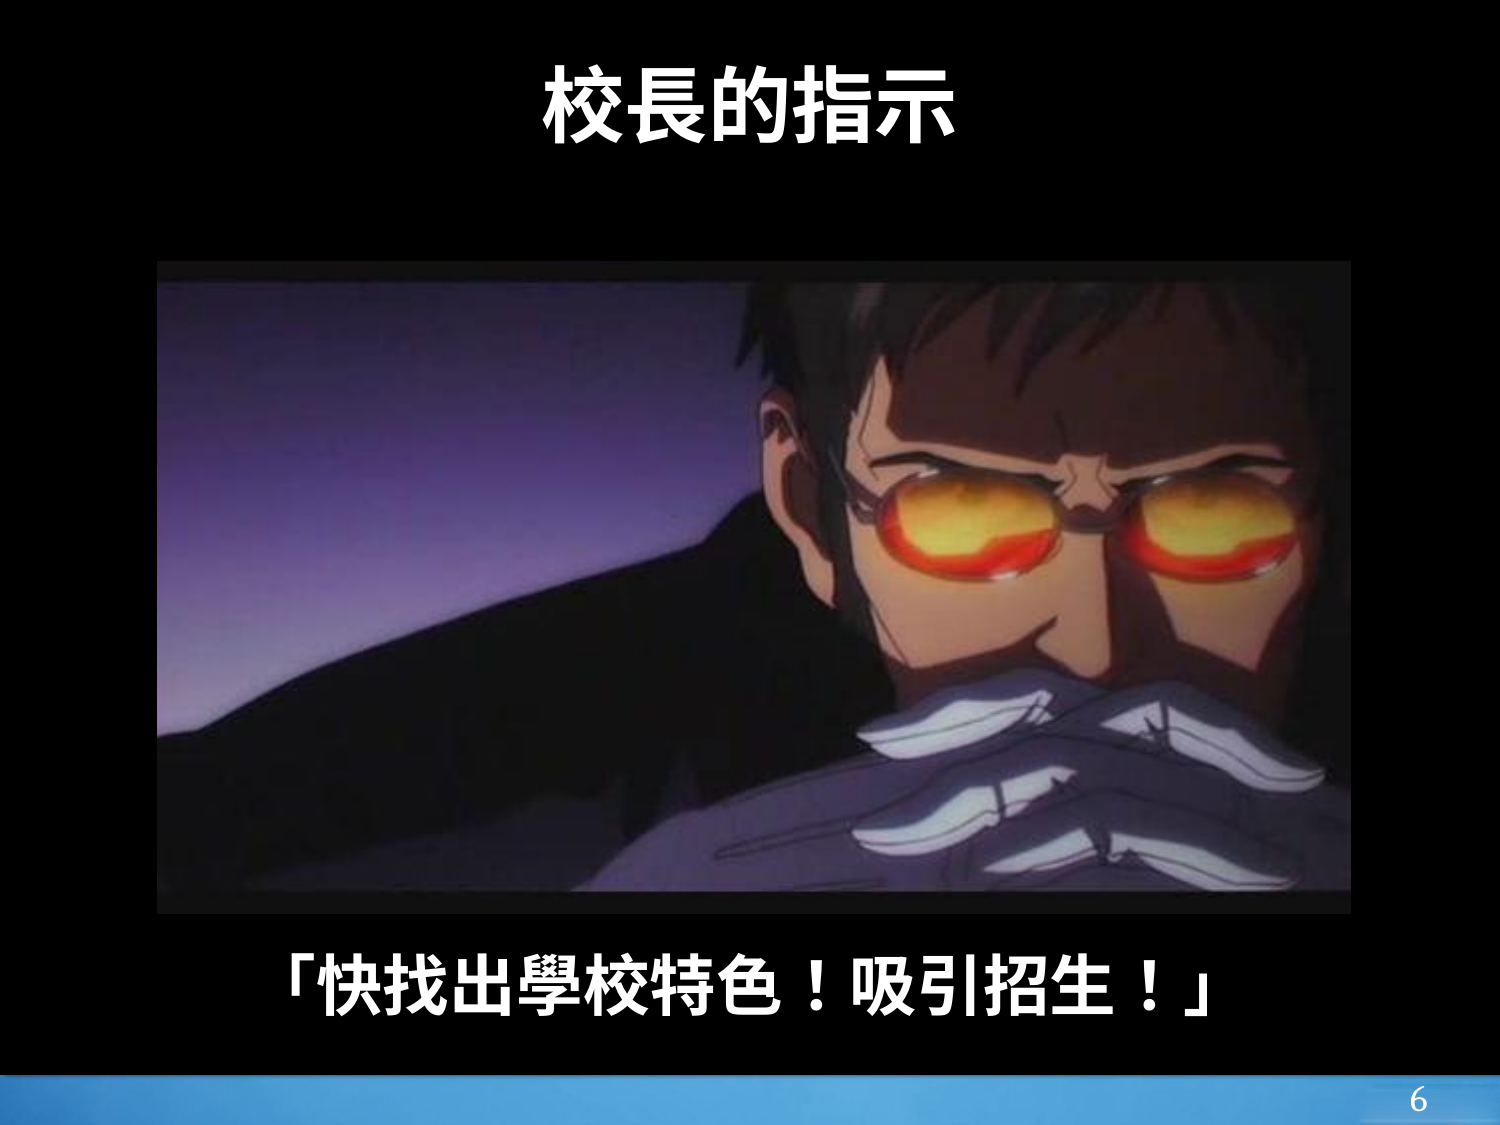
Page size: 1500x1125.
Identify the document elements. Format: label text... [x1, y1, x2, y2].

slide_number ‹#› [1350, 1074, 1488, 1118]
picture [157, 261, 1351, 914]
picture [0, 1075, 1500, 1125]
text_box 校長的指示 [78, 27, 1422, 178]
text_box 「快找出學校特色！吸引招生！」 [0, 928, 1500, 1040]
